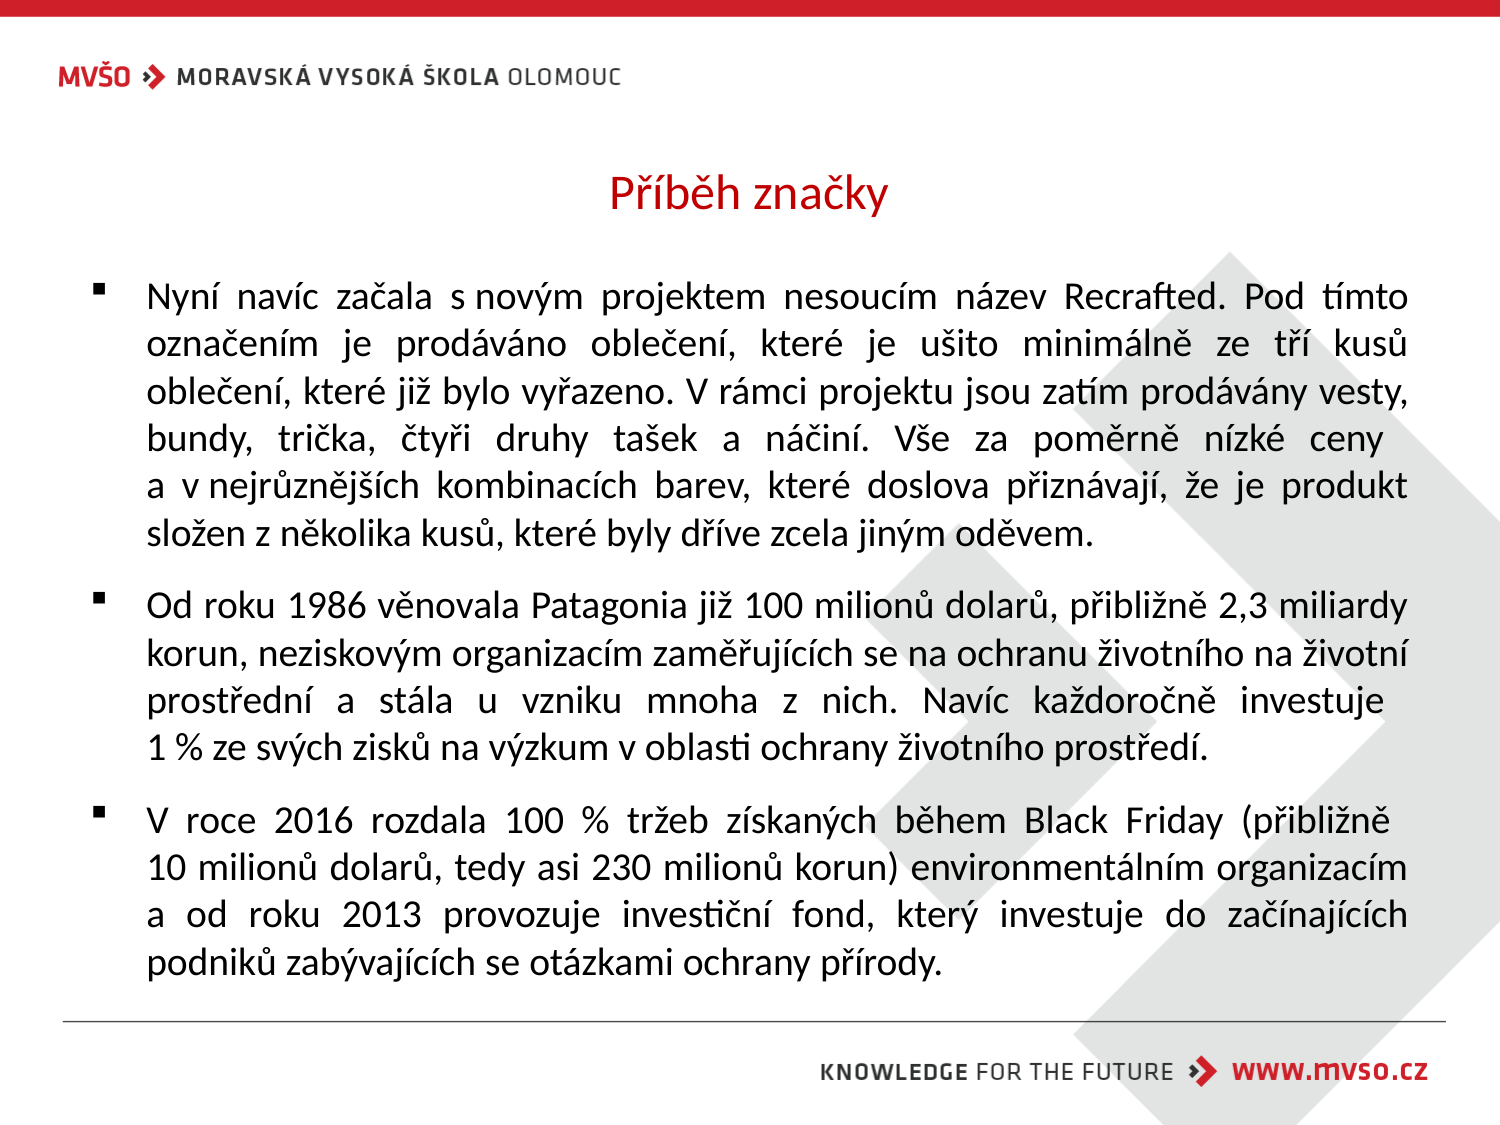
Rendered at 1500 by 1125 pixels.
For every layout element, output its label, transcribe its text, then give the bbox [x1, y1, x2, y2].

picture [0, 0, 1500, 1125]
list Nyní navíc začala s novým projektem nesoucím název Recrafted. Pod tímto označením je prodáváno oblečení, které je ušito minimálně ze tří kusů oblečení, které již bylo vyřazeno. V rámci projektu jsou zatím prodávány vesty, bundy, trička, čtyři druhy tašek a náčiní. Vše za poměrně nízké ceny a v nejrůznějších kombinacích barev, které doslova přiznávají, že je produkt složen z několika kusů, které byly dříve zcela jiným oděvem. Od roku 1986 věnovala Patagonia již 100 milionů dolarů, přibližně 2,3 miliardy korun, neziskovým organizacím zaměřujících se na ochranu životního na životní prostřední a stála u vzniku mnoha z nich. Navíc každoročně investuje 1 % ze svých zisků na výzkum v oblasti ochrany životního prostředí. V roce 2016 rozdala 100 % tržeb získaných během Black Friday (přibližně 10 milionů dolarů, tedy asi 230 milionů korun) environmentálním organizacím a od roku 2013 provozuje investiční fond, který investuje do začínajících podniků zabývajících se otázkami ochrany přírody. [75, 262, 1425, 1005]
title Příběh značky [75, 129, 1425, 250]
